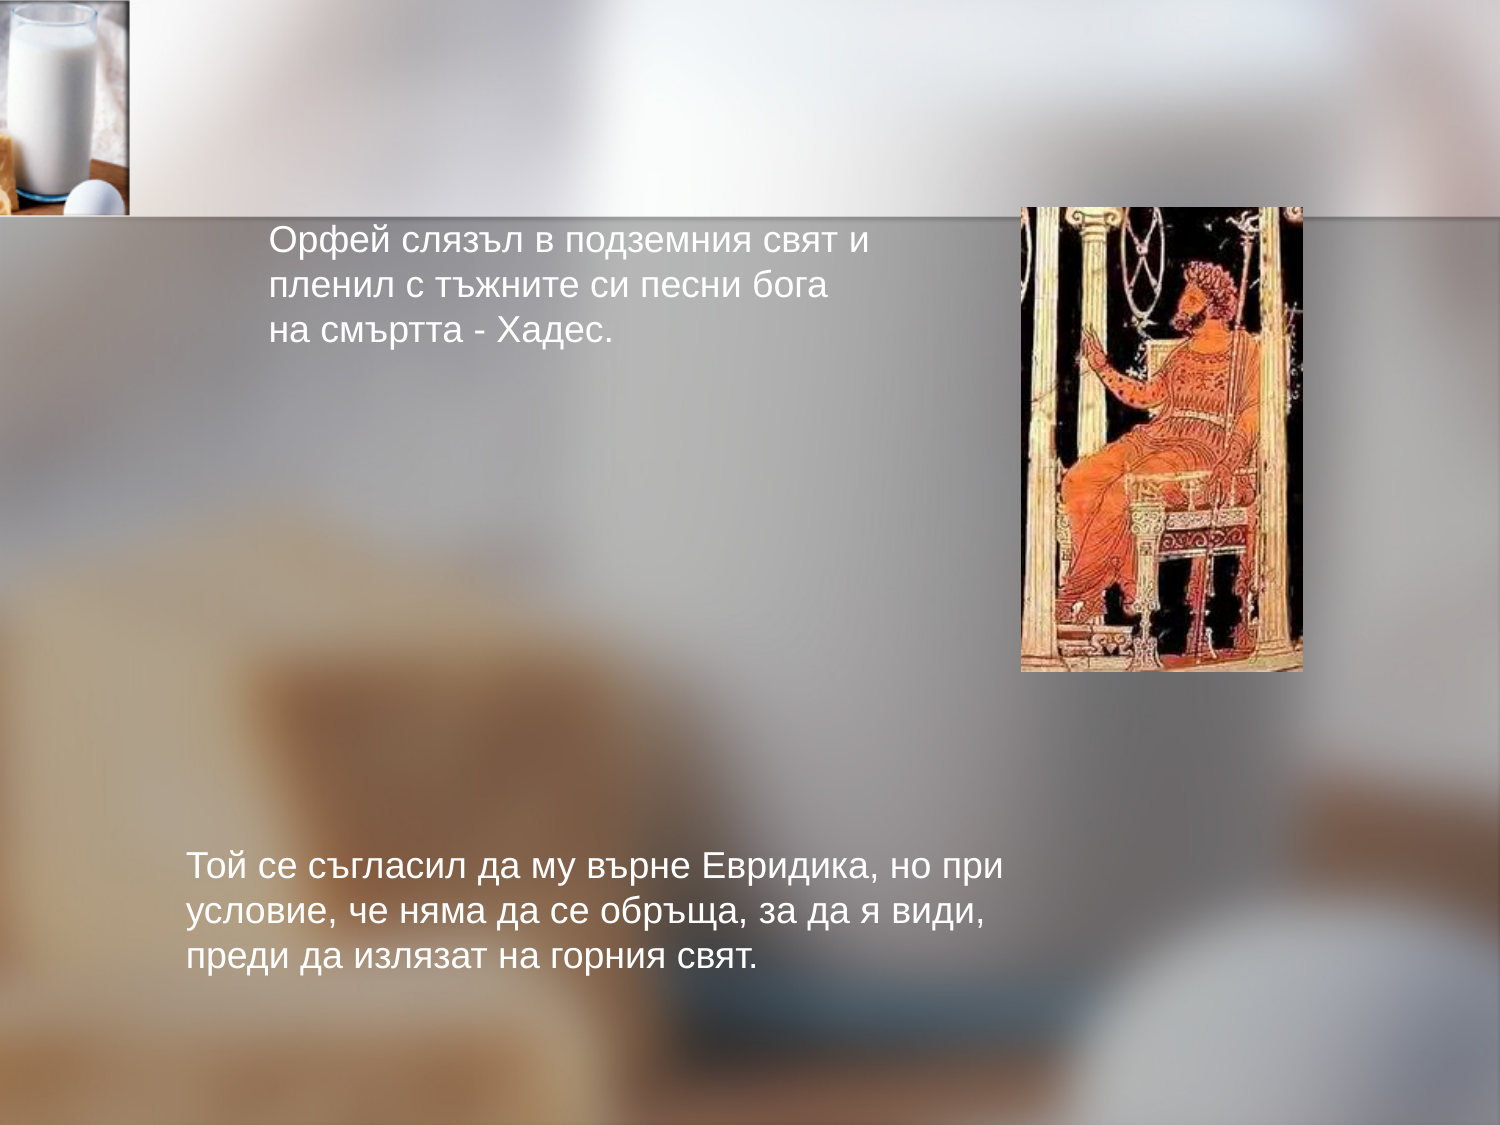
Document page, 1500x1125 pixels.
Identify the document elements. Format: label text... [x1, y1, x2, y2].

picture [0, 0, 1500, 1125]
text_box Той се съгласил да му върне Евридика, но при условие, че няма да се обръща, за да я види, преди да излязат на горния свят. [171, 834, 1077, 984]
text_box Орфей слязъл в подземния свят и пленил с тъжните си песни бога на смъртта - Хадес. [253, 207, 892, 403]
